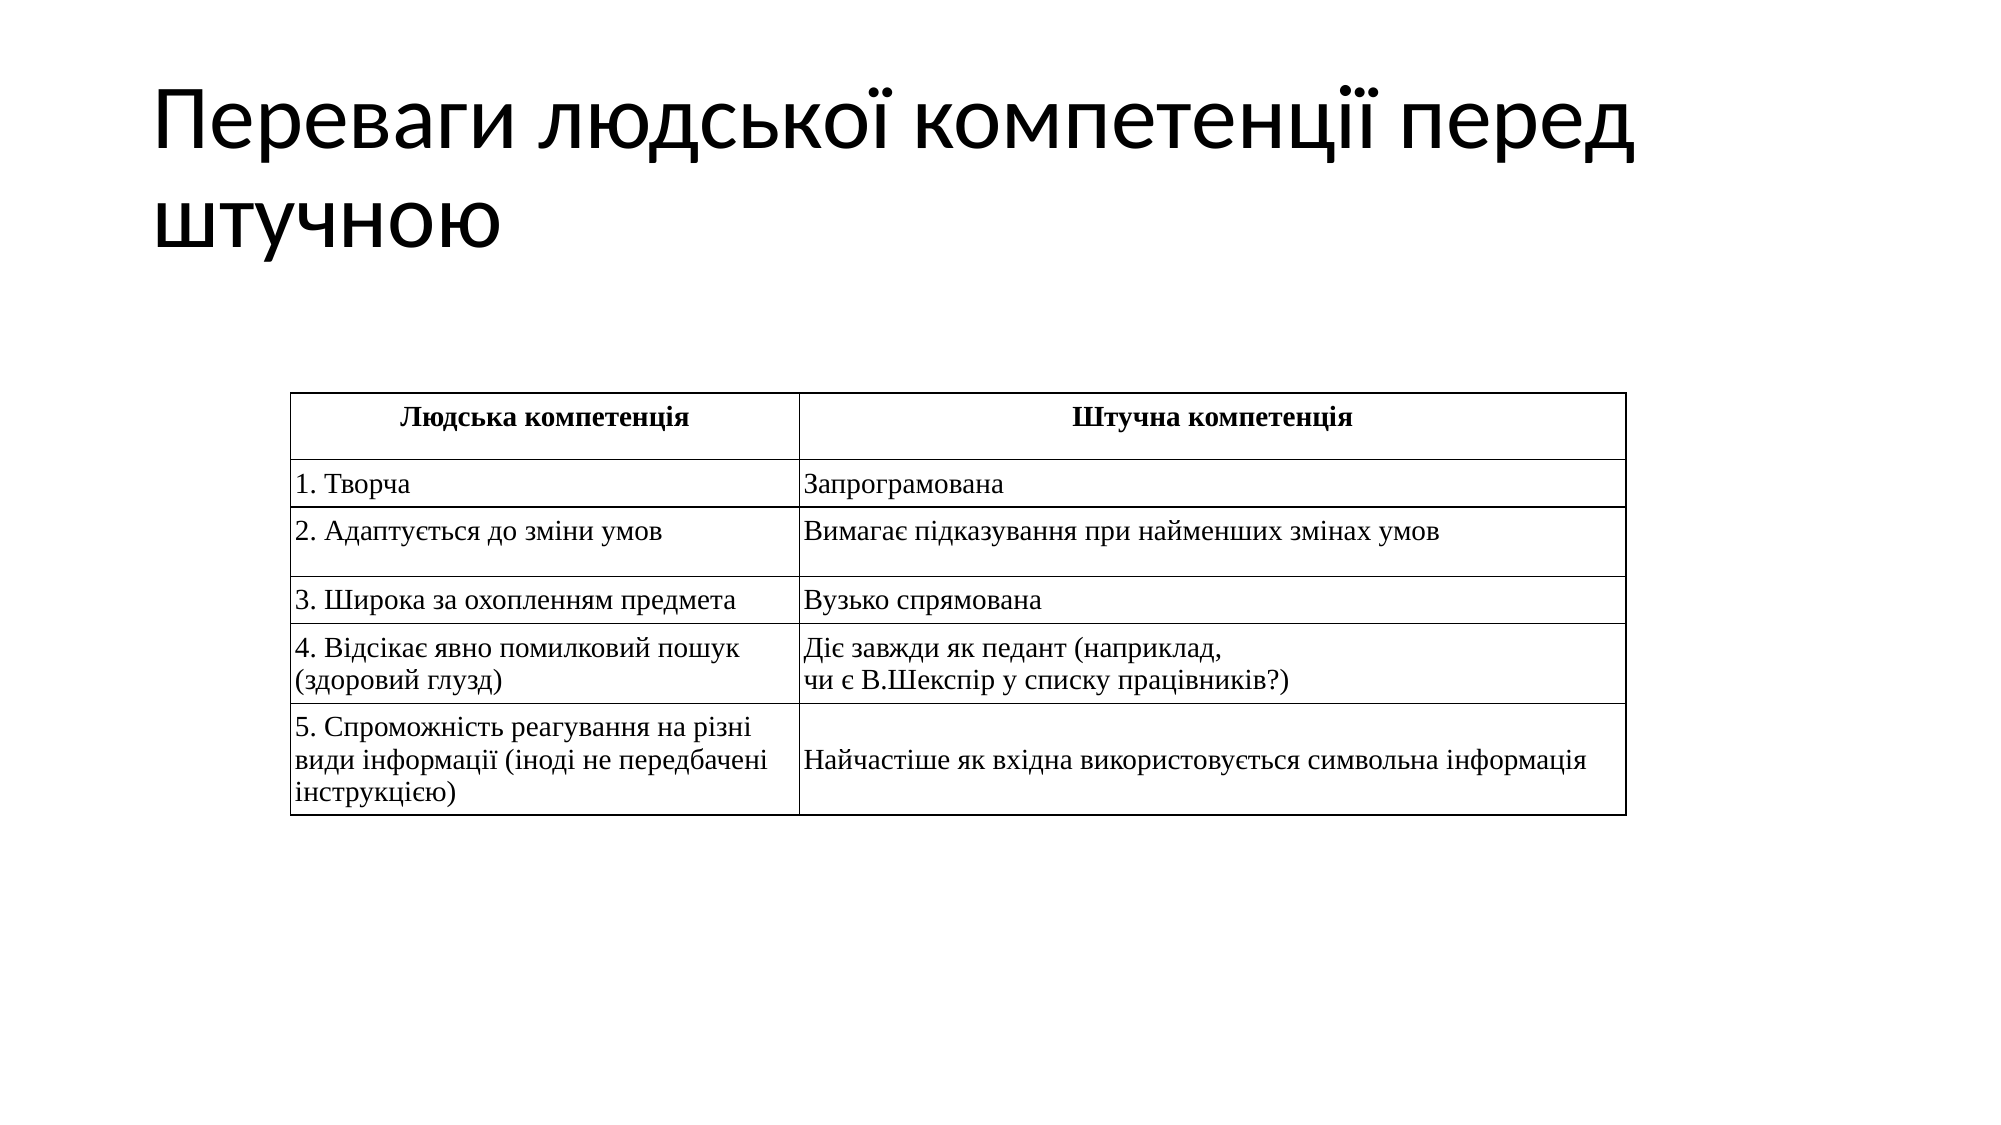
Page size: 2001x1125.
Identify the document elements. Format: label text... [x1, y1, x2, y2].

text_box [555, 392, 2000, 468]
table_cell 4. Відсікає явно помилковий пошук (здоровий глузд) [291, 624, 799, 703]
title Переваги людської компетенції перед штучною [137, 59, 1863, 278]
table_cell Діє завжди як педант (наприклад, чи є В.Шекспір у списку працівників?) [800, 624, 1625, 703]
table_cell 5. Спроможність реагування на різні види інформації (іноді не передбачені інструкцією) [291, 704, 799, 814]
table_cell 1. Творча [291, 460, 799, 506]
table_cell 2. Адаптується до зміни умов [291, 508, 799, 576]
table_header Людська компетенція [291, 394, 555, 459]
table_cell Вимагає підказування при найменших змінах умов [800, 508, 1625, 576]
table_cell Запрограмована [800, 468, 1625, 506]
table_cell Вузько спрямована [800, 577, 1625, 623]
table_cell Найчастіше як вхідна використовується символьна інформація [800, 704, 1625, 814]
table_cell 3. Широка за охопленням предмета [291, 577, 799, 623]
